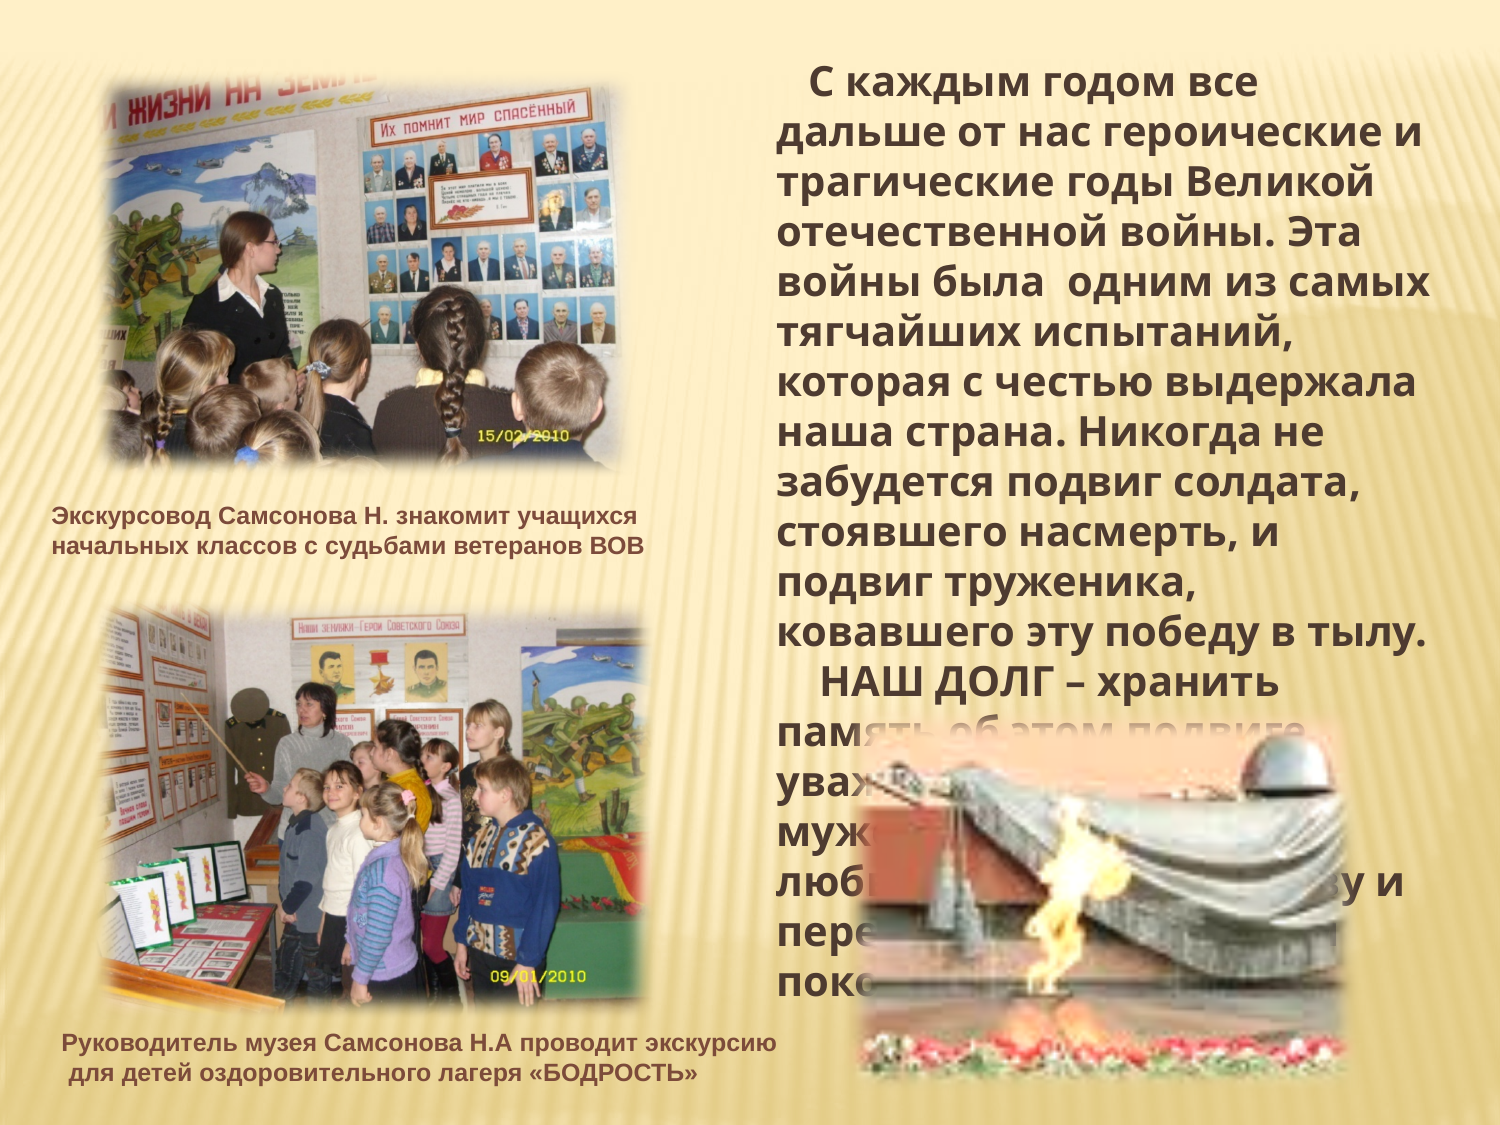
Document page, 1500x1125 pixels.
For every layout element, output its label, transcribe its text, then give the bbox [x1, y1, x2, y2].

picture [843, 702, 1360, 1093]
picture [93, 597, 657, 1020]
text_box С каждым годом все дальше от нас героические и трагические годы Великой отечественной войны. Эта войны была одним из самых тягчайших испытаний, которая с честью выдержала наша страна. Никогда не забудется подвиг солдата, стоявшего насмерть, и подвиг труженика, ковавшего эту победу в тылу. НАШ ДОЛГ – хранить память об этом подвиге, уважение к стойкости, мужеству, беззаветной любви к своему Отечеству и передать это следующим поколениям [761, 46, 1453, 1012]
text_box Руководитель музея Самсонова Н.А проводит экскурсию для детей оздоровительного лагеря «БОДРОСТЬ» [46, 1019, 793, 1095]
text_box Экскурсовод Самсонова Н. знакомит учащихся начальных классов с судьбами ветеранов ВОВ [36, 492, 661, 567]
picture [93, 69, 637, 478]
